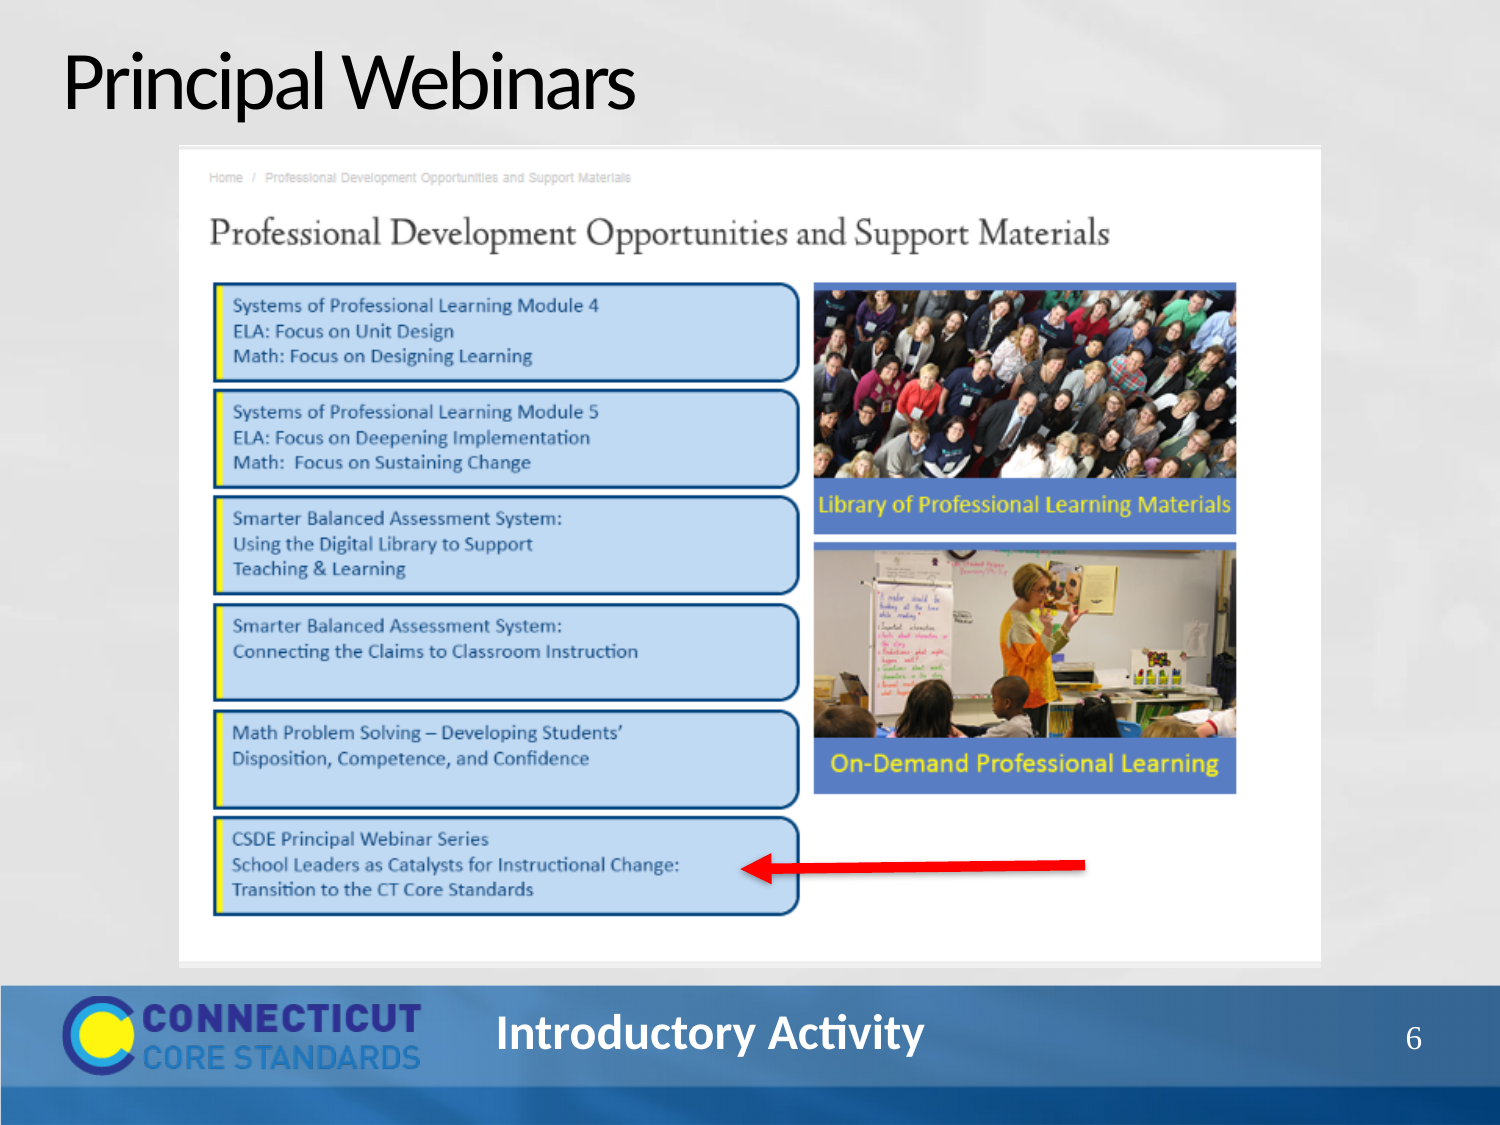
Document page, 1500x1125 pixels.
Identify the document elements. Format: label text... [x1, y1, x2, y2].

picture [0, 0, 1500, 985]
title Principal Webinars [62, 37, 1438, 210]
footer [62, 996, 424, 1076]
slide_number 6 [1075, 996, 1438, 1076]
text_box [739, 864, 1086, 870]
picture [2, 986, 1500, 1125]
